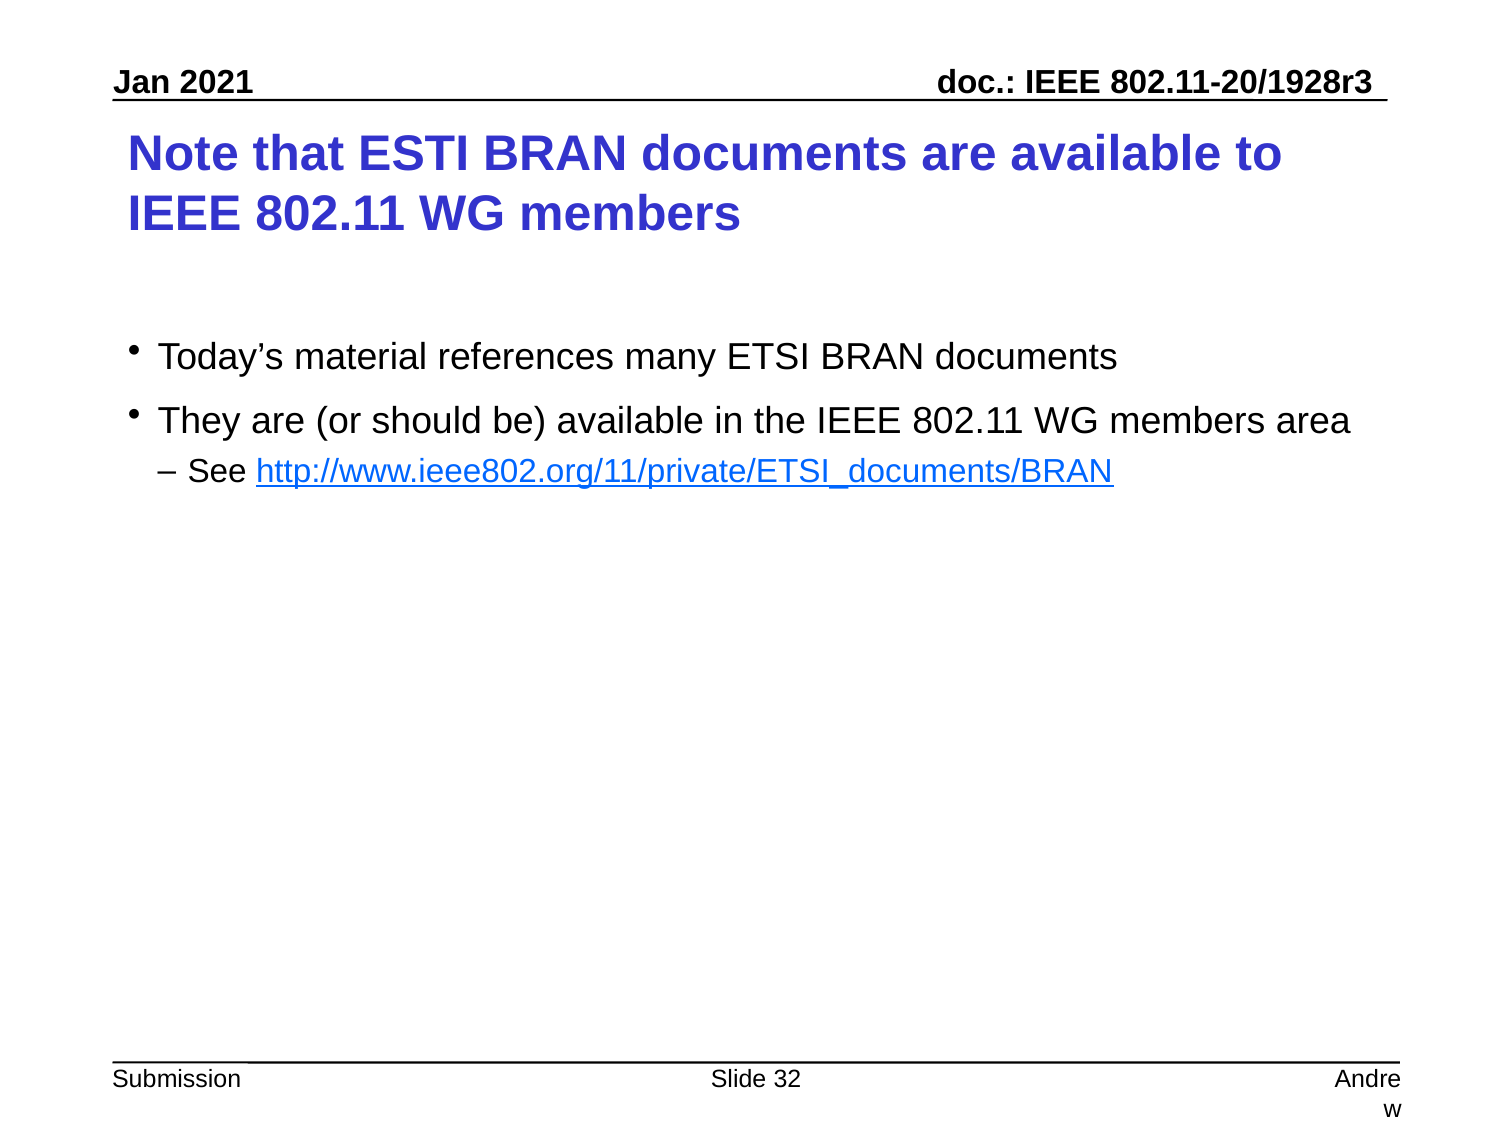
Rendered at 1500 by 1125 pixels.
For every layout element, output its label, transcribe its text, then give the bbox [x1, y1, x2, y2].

list Today’s material references many ETSI BRAN documents They are (or should be) available in the IEEE 802.11 WG members area See http://www.ieee802.org/11/private/ETSI_documents/BRAN [112, 324, 1388, 1000]
footer Andrew Myles, Cisco [1320, 1061, 1402, 1093]
title Note that ESTI BRAN documents are available to IEEE 802.11 WG members [112, 112, 1388, 288]
slide_number Slide 32 [709, 1061, 803, 1093]
